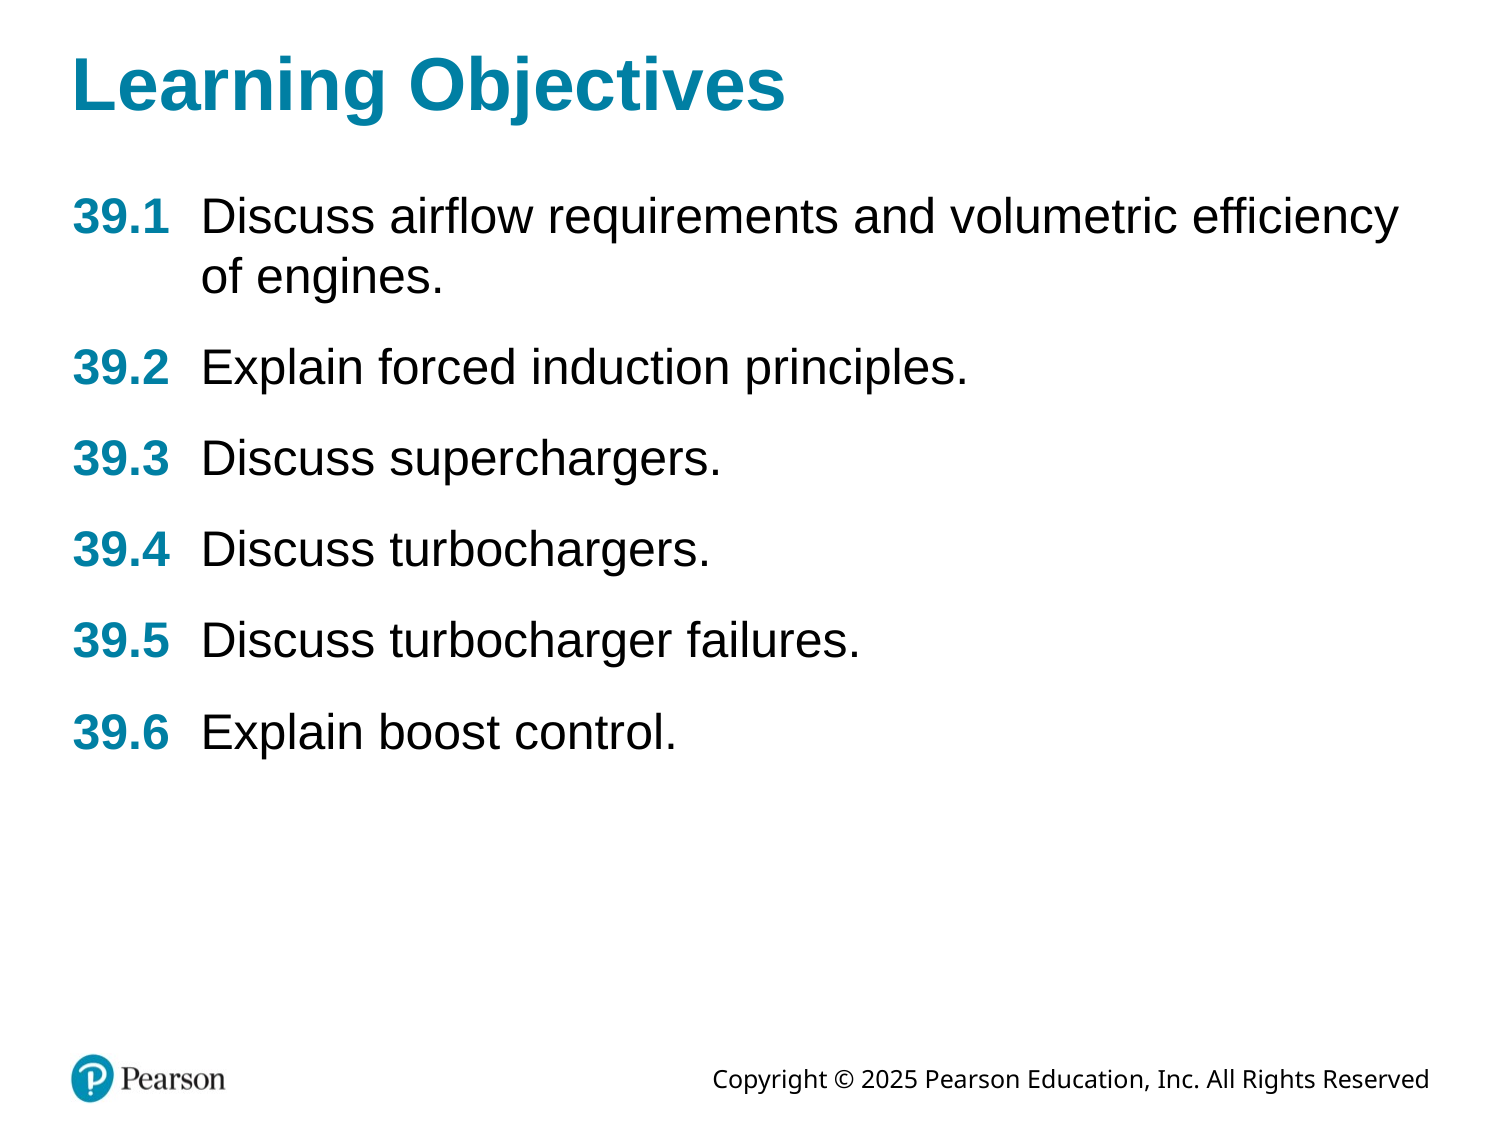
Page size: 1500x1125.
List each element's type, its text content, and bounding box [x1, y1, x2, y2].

title Learning Objectives [71, 0, 1436, 177]
picture [70, 1053, 227, 1104]
list 39.1 Discuss airflow requirements and volumetric efficiency of engines. 39.2 Explain forced induction principles. 39.3 Discuss superchargers. 39.4 Discuss turbochargers. 39.5 Discuss turbocharger failures. 39.6 Explain boost control. [72, 149, 1436, 793]
